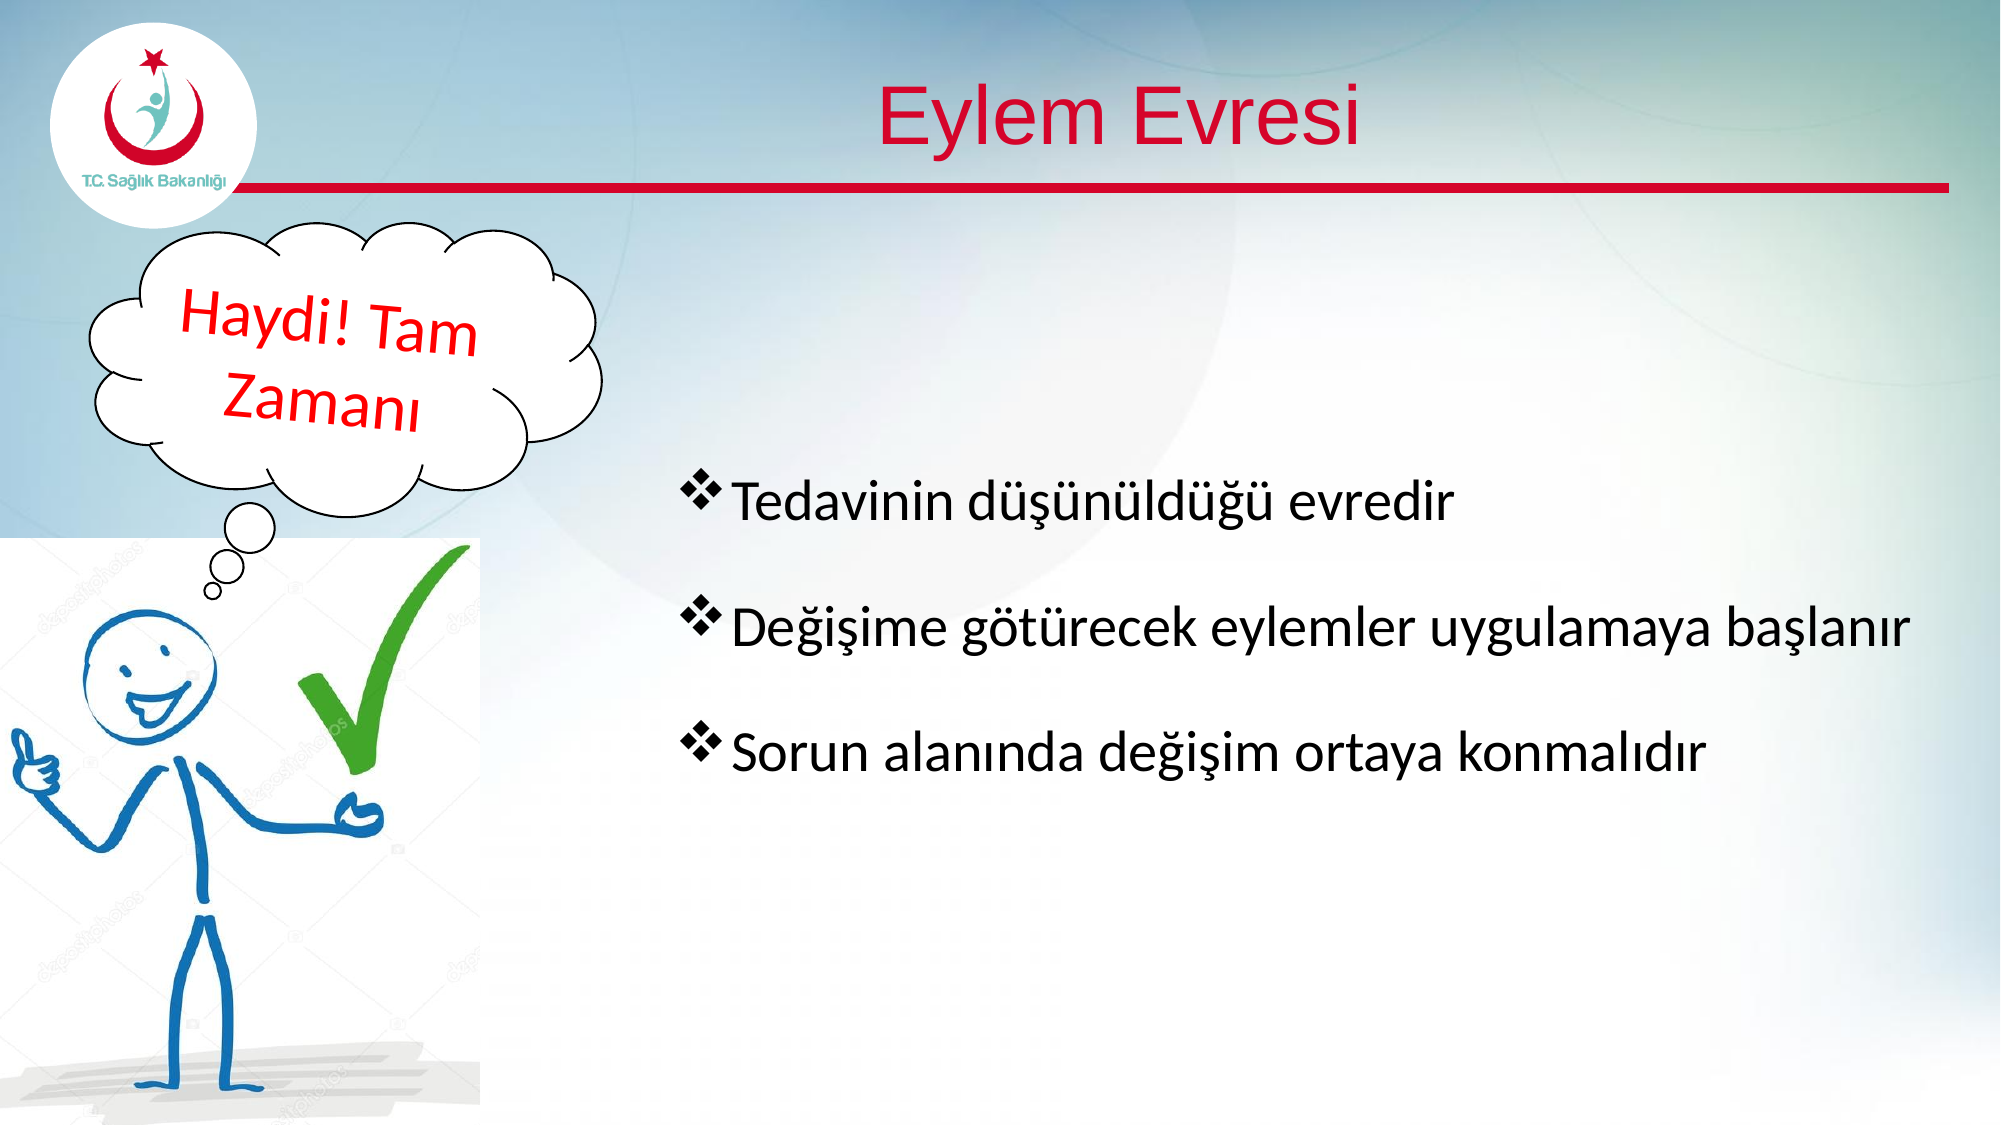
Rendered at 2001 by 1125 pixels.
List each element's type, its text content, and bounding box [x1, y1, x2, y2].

title Eylem Evresi [256, 58, 1982, 177]
list Tedavinin düşünüldüğü evredir Değişime götürecek eylemler uygulamaya başlanır Sorun alanında değişim ortaya konmalıdır [660, 419, 1982, 863]
text_box Haydi! Tam Zamanı [223, 502, 276, 538]
picture [0, 0, 2001, 1125]
text_box Haydi! Tam Zamanı [88, 222, 603, 519]
